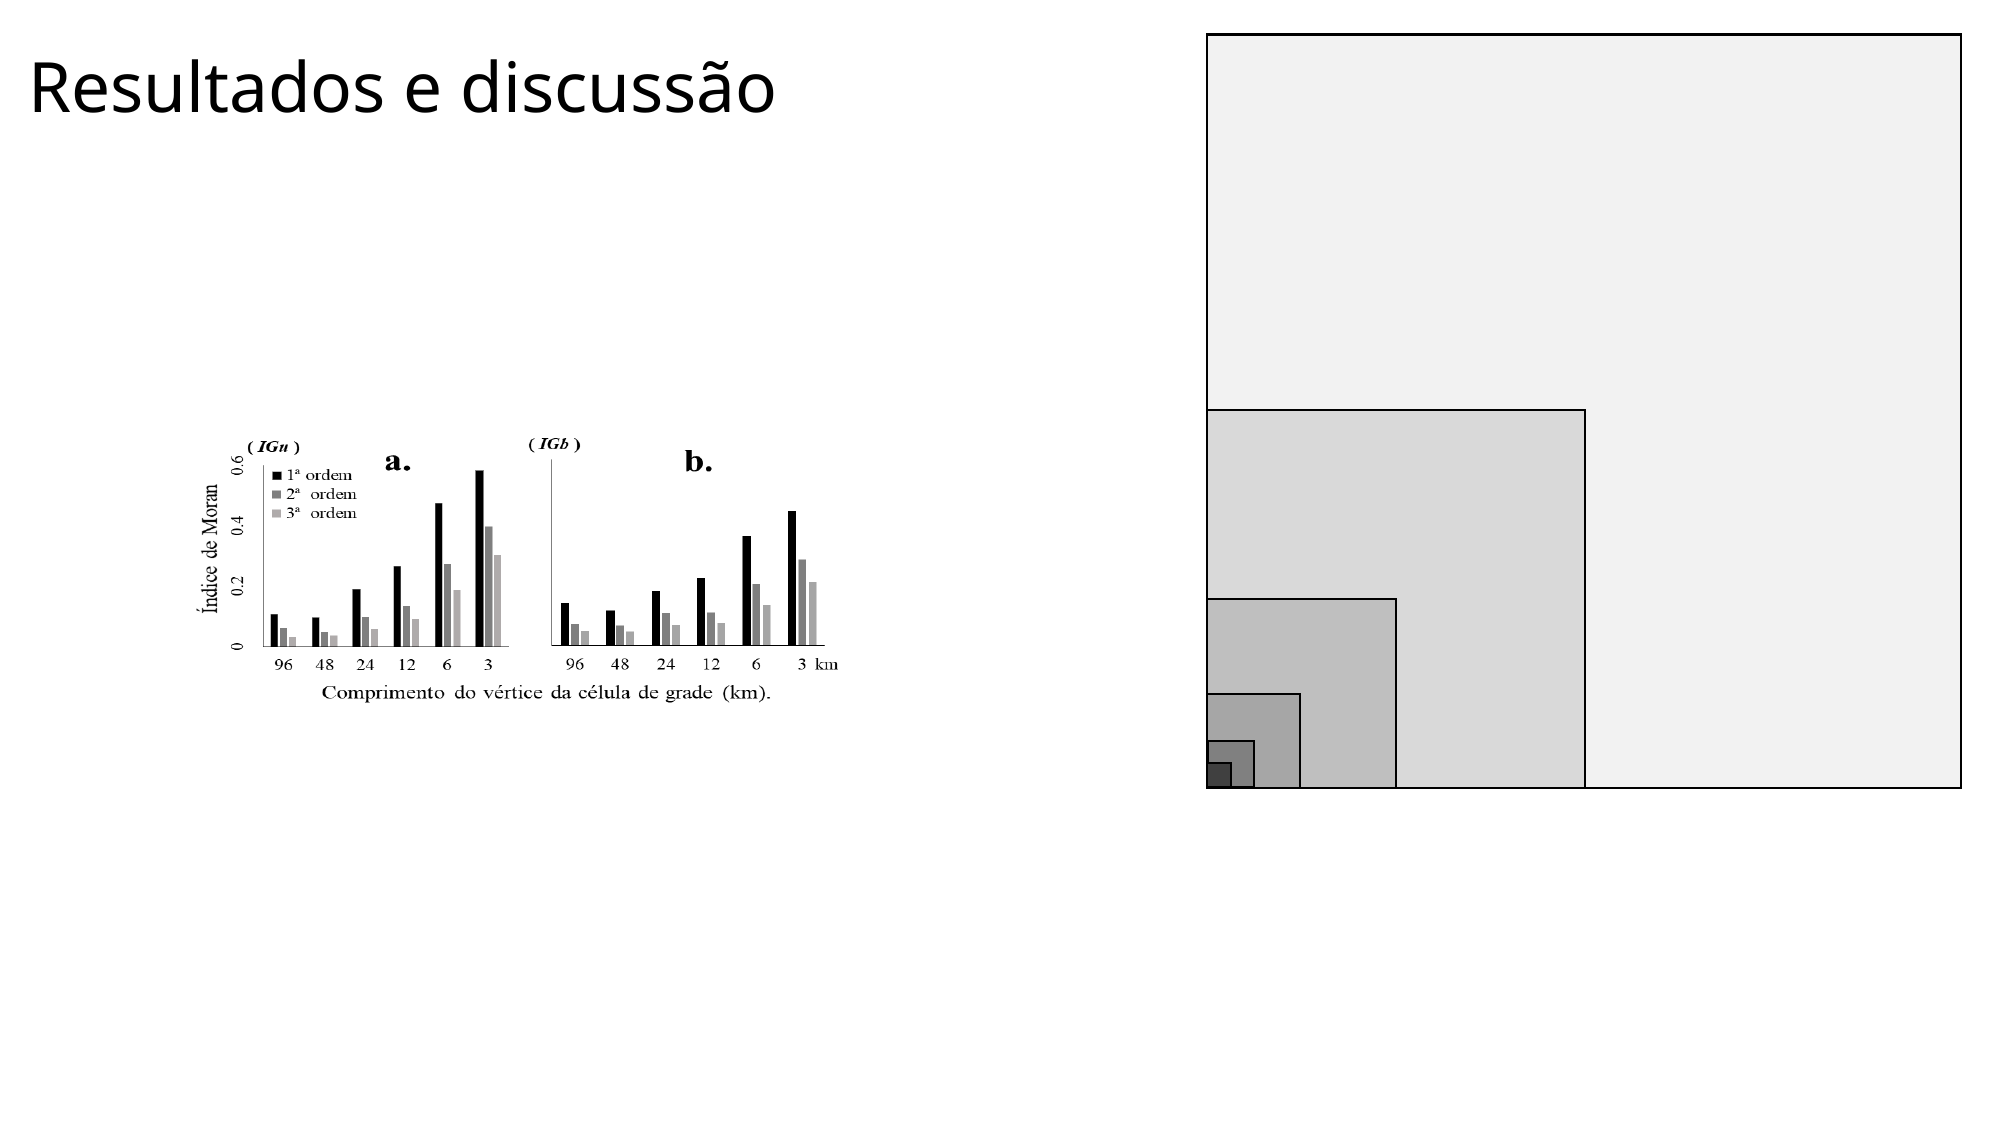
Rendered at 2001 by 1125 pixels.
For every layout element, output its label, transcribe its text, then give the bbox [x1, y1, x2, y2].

picture [27, 318, 1024, 807]
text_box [1207, 34, 1961, 789]
text_box Resultados e discussão [13, 10, 828, 170]
